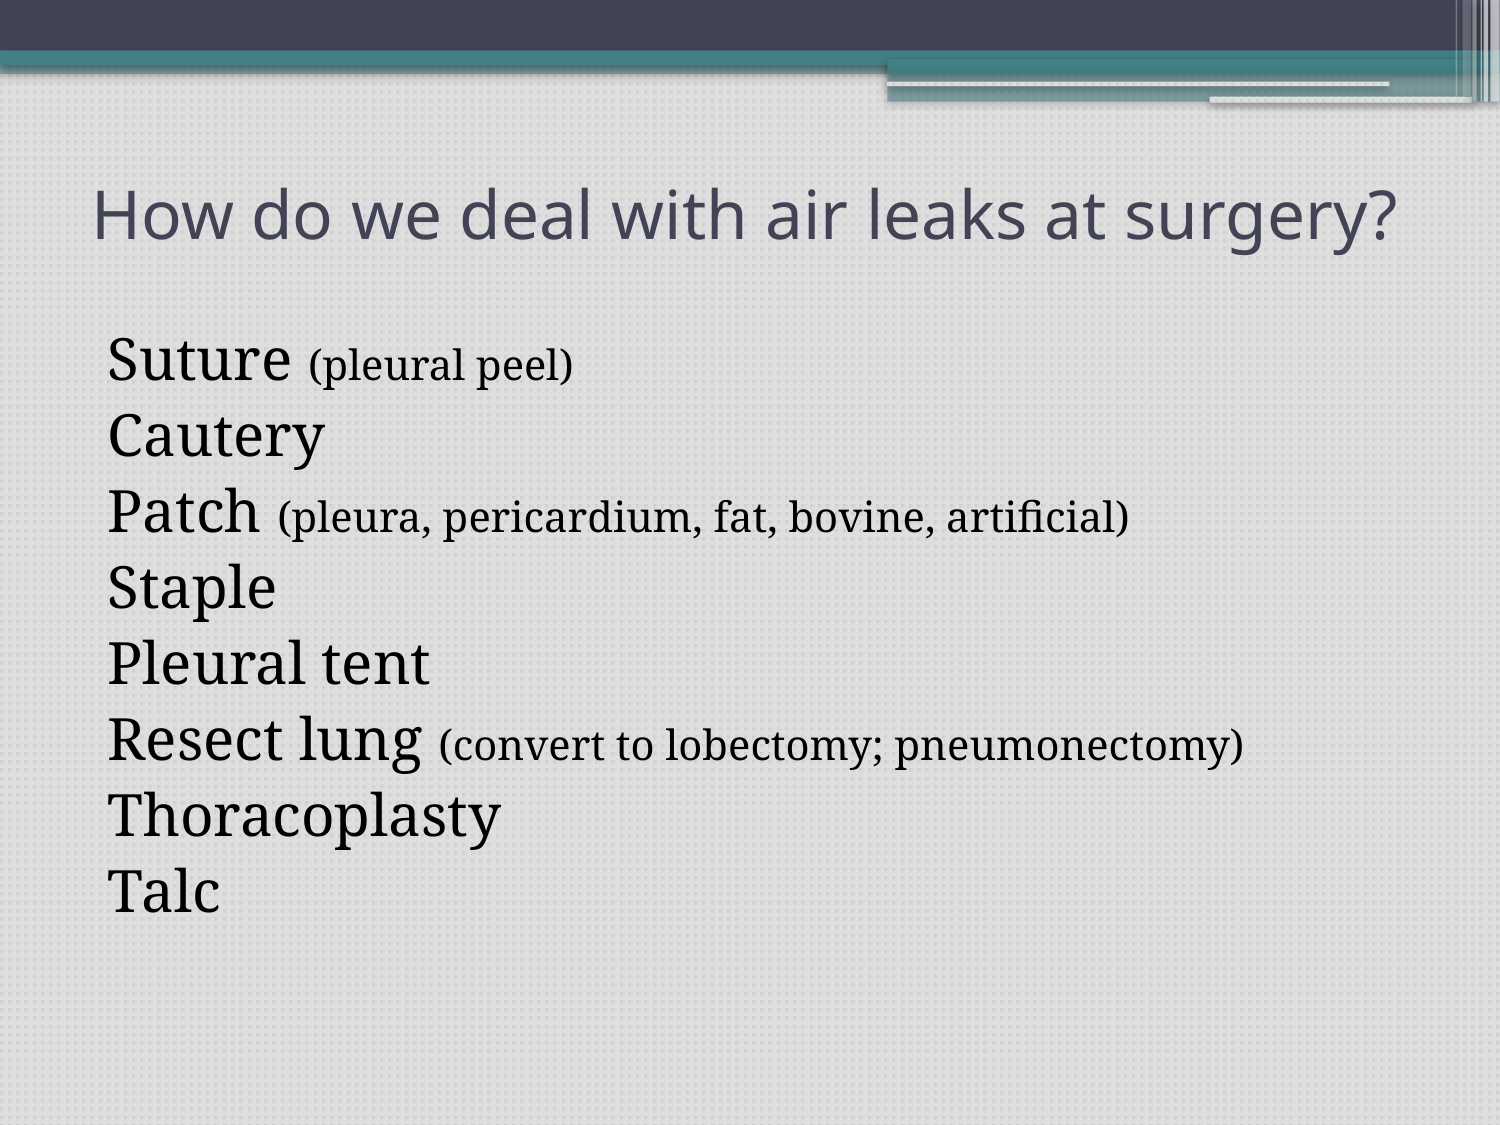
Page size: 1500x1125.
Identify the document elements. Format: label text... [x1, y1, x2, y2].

title How do we deal with air leaks at surgery? [76, 125, 1427, 301]
list Suture (pleural peel) Cautery Patch (pleura, pericardium, fat, bovine, artificial) Staple Pleural tent Resect lung (convert to lobectomy; pneumonectomy) Thoracoplasty Talc [75, 314, 1425, 1079]
